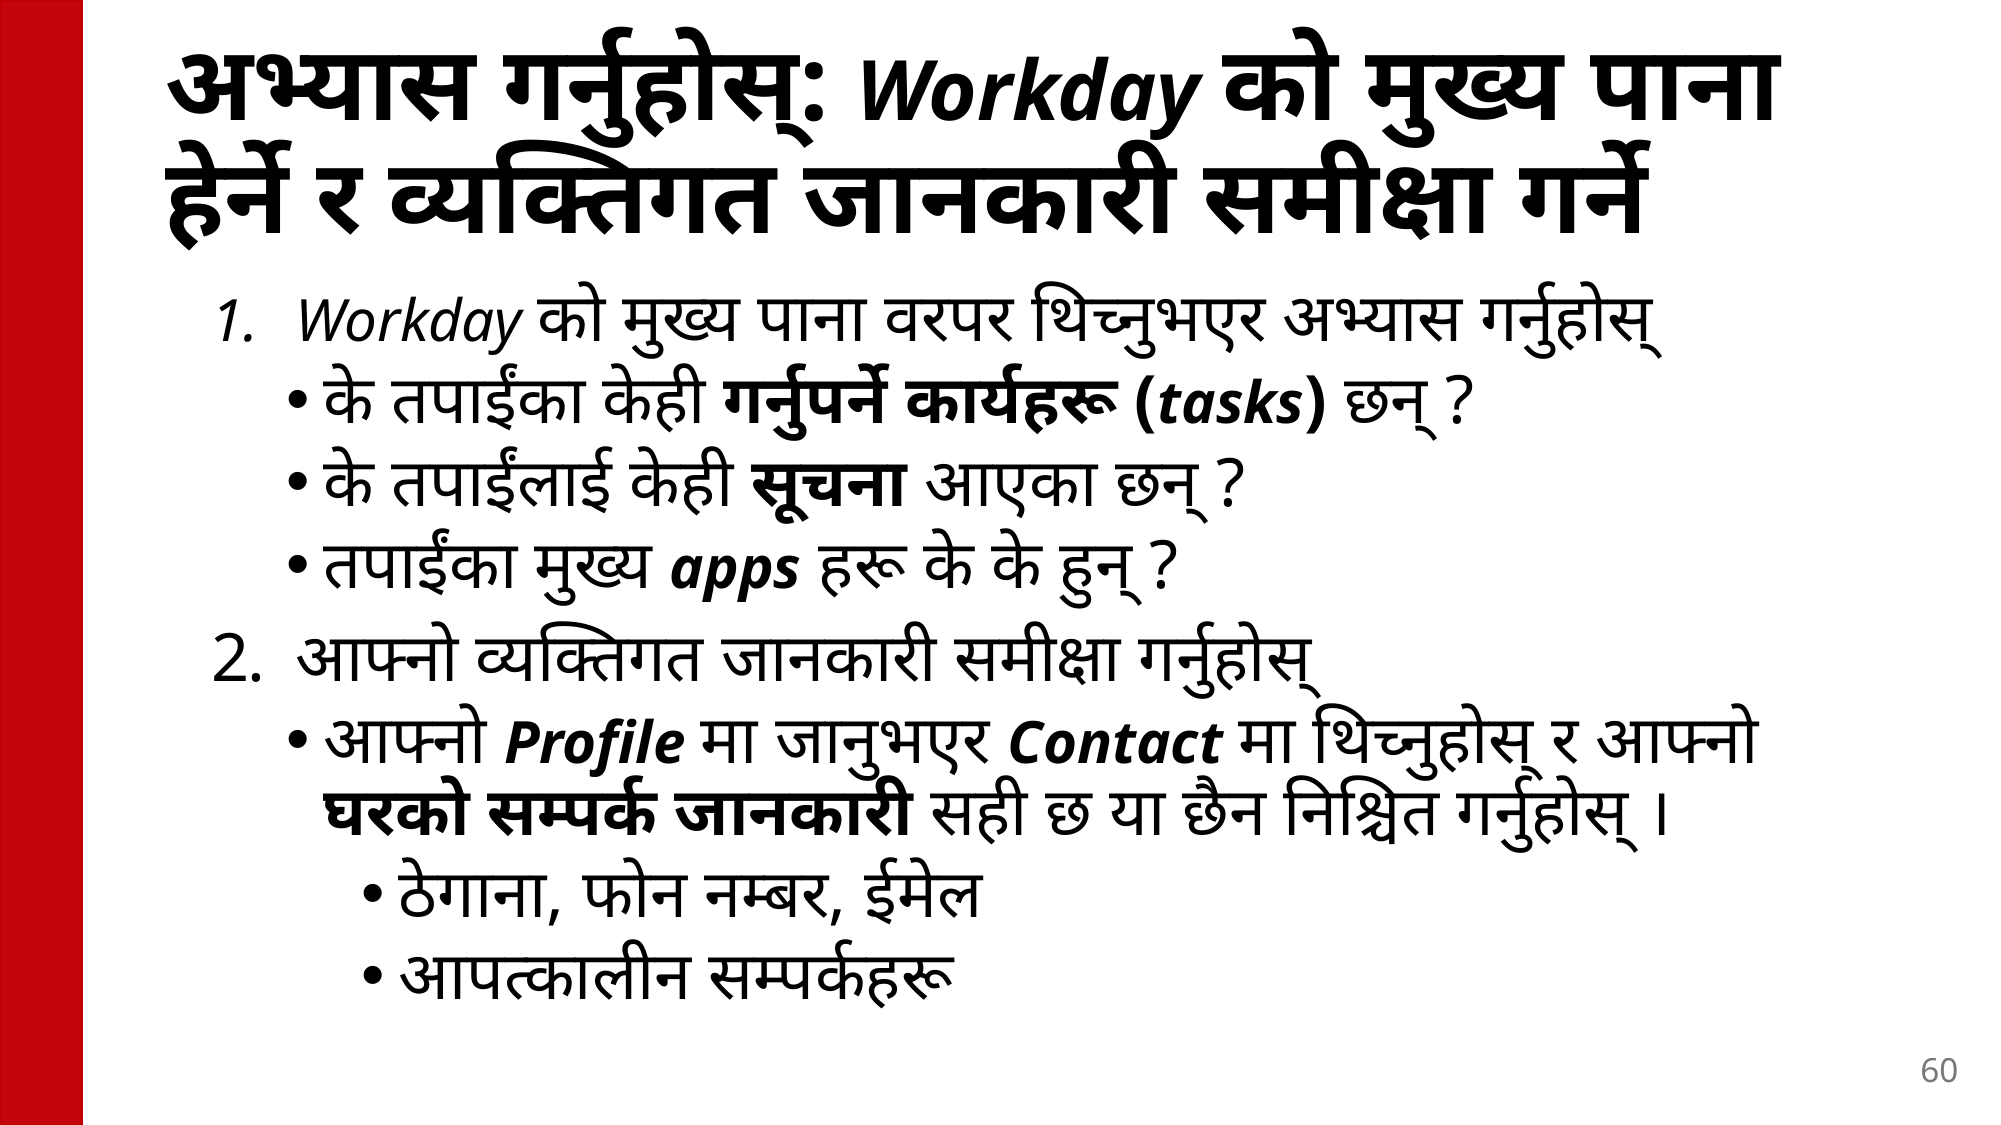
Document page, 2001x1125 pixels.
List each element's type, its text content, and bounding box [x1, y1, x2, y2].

list Workday को मुख्य पाना वरपर थिच्नुभएर अभ्यास गर्नुहोस् के तपाईंका केही गर्नुपर्ने कार्यहरू (tasks) छन् ? के तपाईंलाई केही सूचना आएका छन् ? तपाईंका मुख्य apps हरू के के हुन् ? आफ्नो व्यक्तिगत जानकारी समीक्षा गर्नुहोस् आफ्नो Profile मा जानुभएर Contact मा थिच्नुहोस् र आफ्नो घरको सम्पर्क जानकारी सही छ या छैन निश्चित गर्नुहोस् । ठेगाना, फोन नम्बर, ईमेल आपत्कालीन सम्पर्कहरू [196, 276, 1855, 982]
slide_number 60 [1523, 1041, 1974, 1102]
title अभ्यास गर्नुहोस्: Workday को मुख्य पाना हेर्ने र व्यक्तिगत जानकारी समीक्षा गर्ने [150, 56, 1901, 231]
